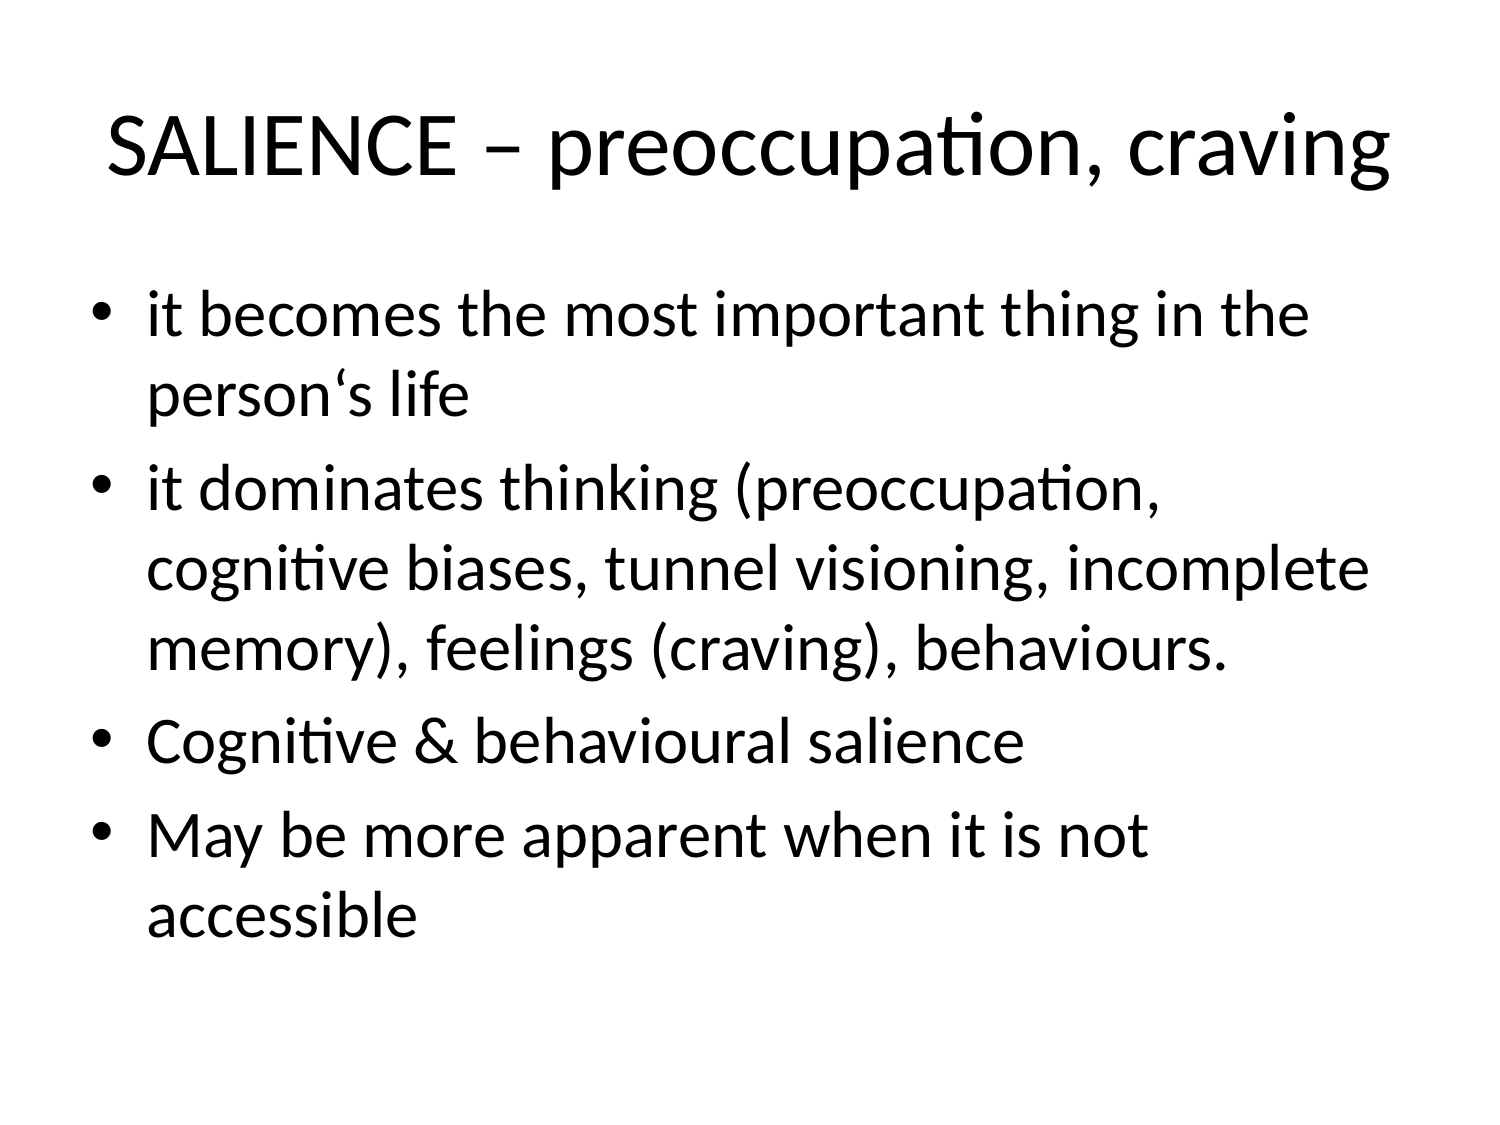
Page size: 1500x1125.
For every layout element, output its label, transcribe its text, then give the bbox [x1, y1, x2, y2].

title SALIENCE – preoccupation, craving [75, 45, 1425, 233]
list it becomes the most important thing in the person‘s life it dominates thinking (preoccupation, cognitive biases, tunnel visioning, incomplete memory), feelings (craving), behaviours. Cognitive & behavioural salience May be more apparent when it is not accessible [75, 262, 1425, 1005]
